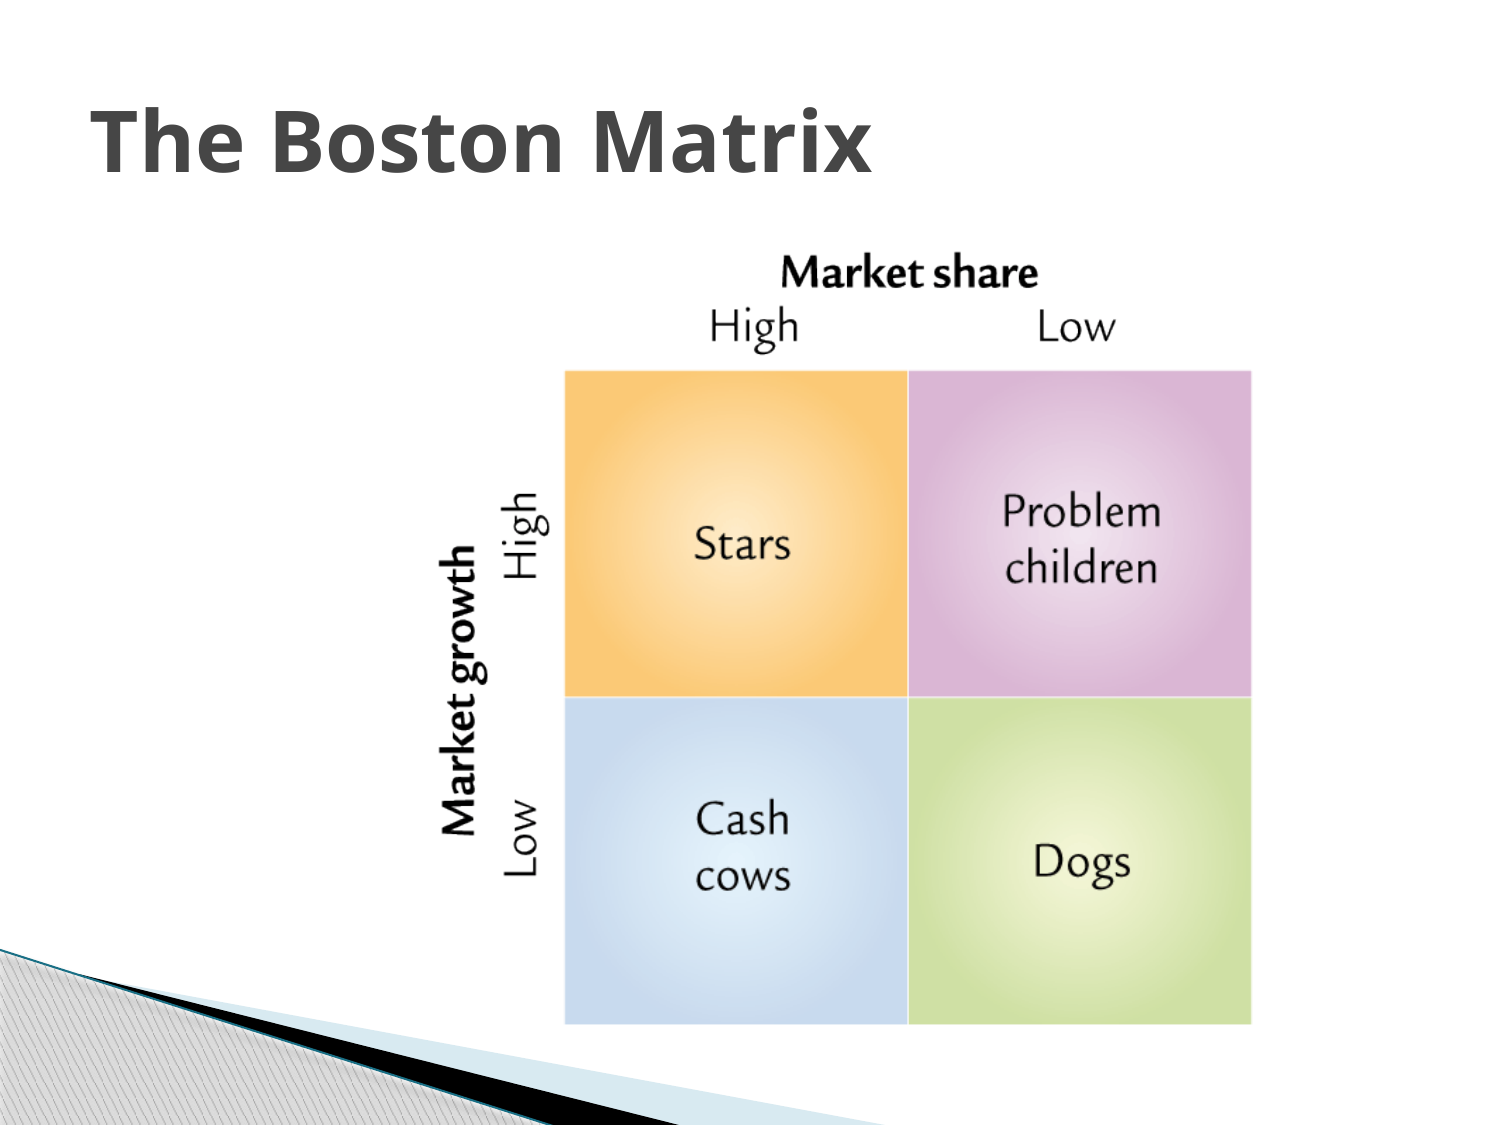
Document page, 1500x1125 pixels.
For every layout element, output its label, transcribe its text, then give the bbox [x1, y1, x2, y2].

title The Boston Matrix [75, 45, 1425, 233]
picture [433, 245, 1255, 1026]
